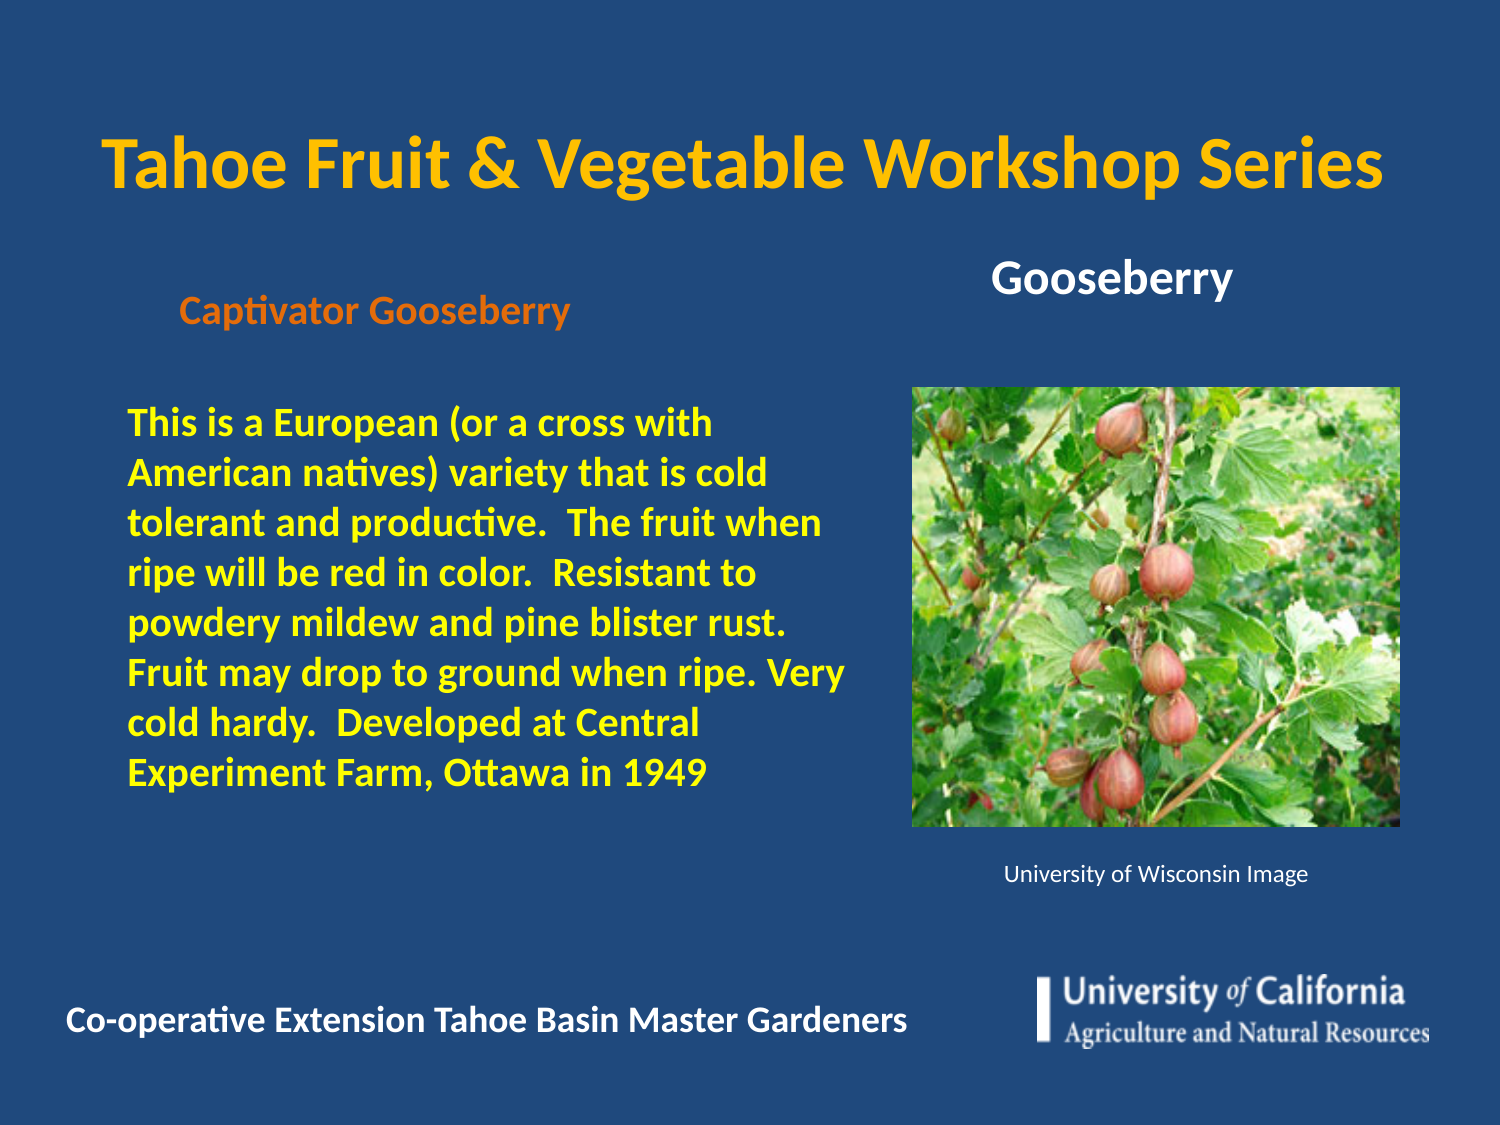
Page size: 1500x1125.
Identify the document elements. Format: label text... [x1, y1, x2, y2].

subtitle Gooseberry [725, 237, 1500, 906]
text_box This is a European (or a cross with American natives) variety that is cold tolerant and productive. The fruit when ripe will be red in color. Resistant to powdery mildew and pine blister rust. Fruit may drop to ground when ripe. Very cold hardy. Developed at Central Experiment Farm, Ottawa in 1949 [112, 387, 875, 848]
text_box Captivator Gooseberry [164, 275, 587, 340]
text_box University of Wisconsin Image [989, 849, 1325, 895]
text_box Co-operative Extension Tahoe Basin Master Gardeners [37, 987, 938, 1050]
picture [912, 387, 1401, 827]
title Tahoe Fruit & Vegetable Workshop Series [50, 37, 1438, 279]
picture [1037, 974, 1429, 1049]
